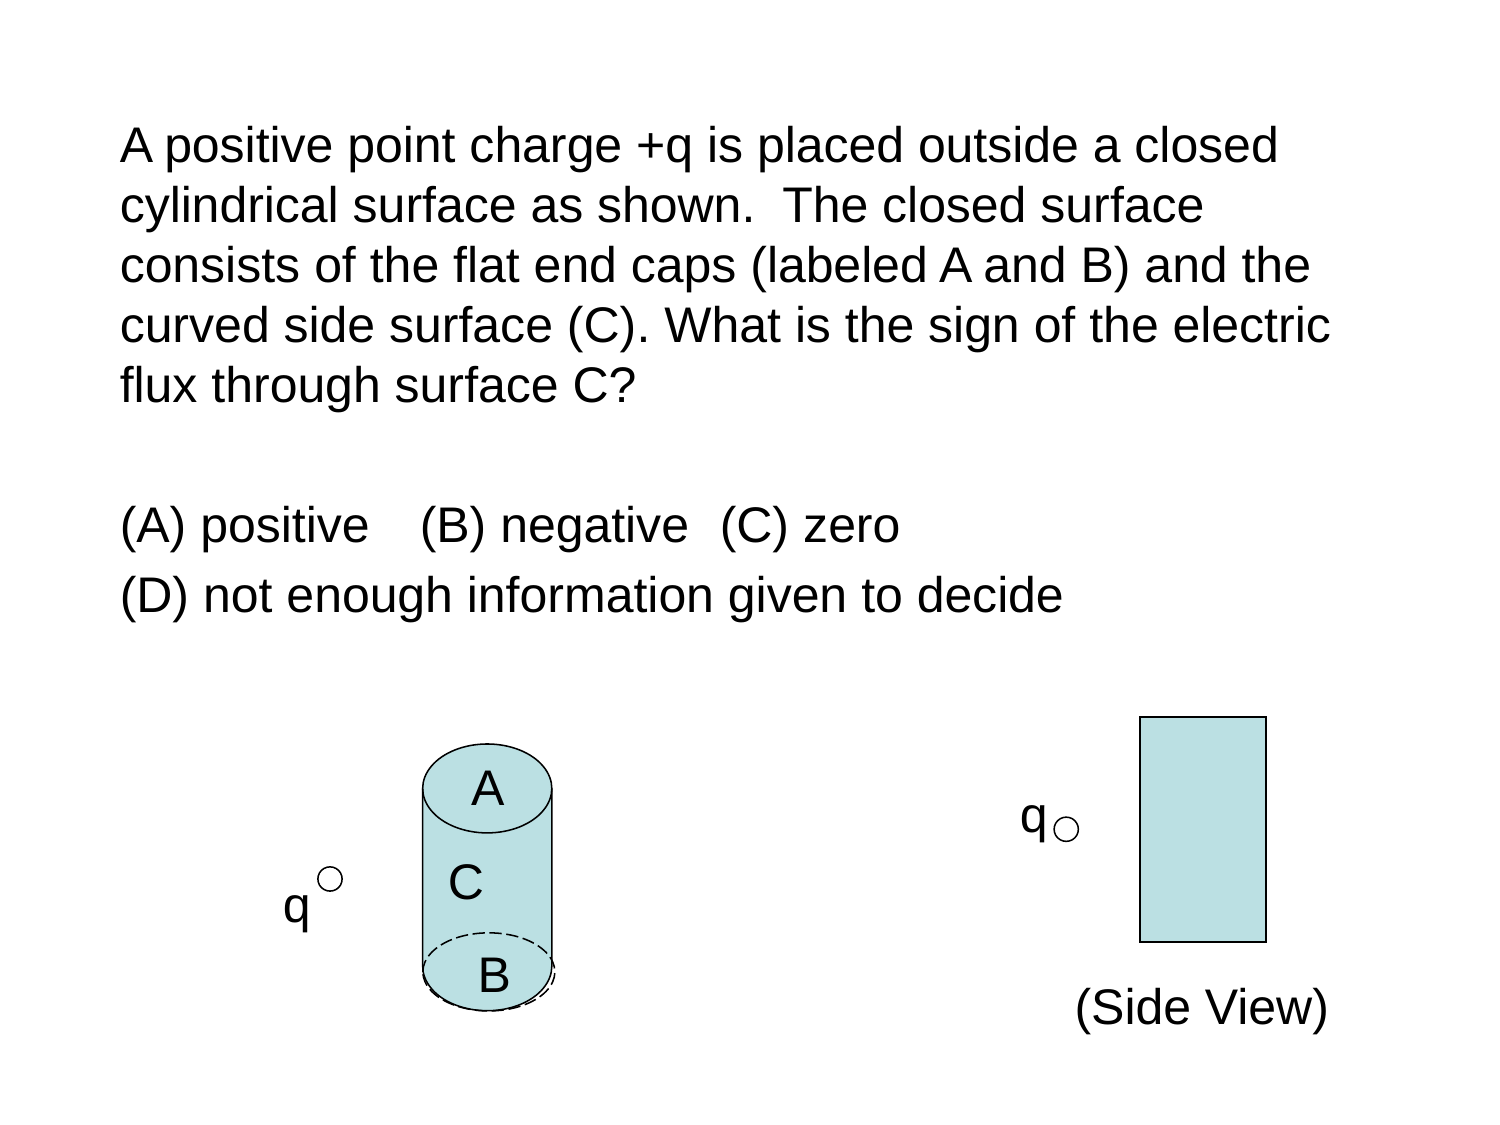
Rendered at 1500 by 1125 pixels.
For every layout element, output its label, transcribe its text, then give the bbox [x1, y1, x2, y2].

list A positive point charge +q is placed outside a closed cylindrical surface as shown. The closed surface consists of the flat end caps (labeled A and B) and the curved side surface (C). What is the sign of the electric flux through surface C? (A) positive (B) negative (C) zero (D) not enough information given to decide [104, 104, 1383, 647]
text_box q [1005, 774, 1063, 850]
text_box [1140, 716, 1267, 942]
text_box q [268, 865, 326, 941]
text_box [463, 743, 511, 747]
text_box A [456, 747, 520, 823]
text_box [422, 749, 552, 970]
text_box [422, 936, 462, 1008]
text_box (Side View) [1059, 967, 1345, 1042]
text_box C [433, 841, 499, 917]
text_box [326, 866, 343, 892]
text_box B [462, 934, 526, 1010]
text_box [1063, 817, 1079, 842]
text_box [526, 939, 555, 1005]
